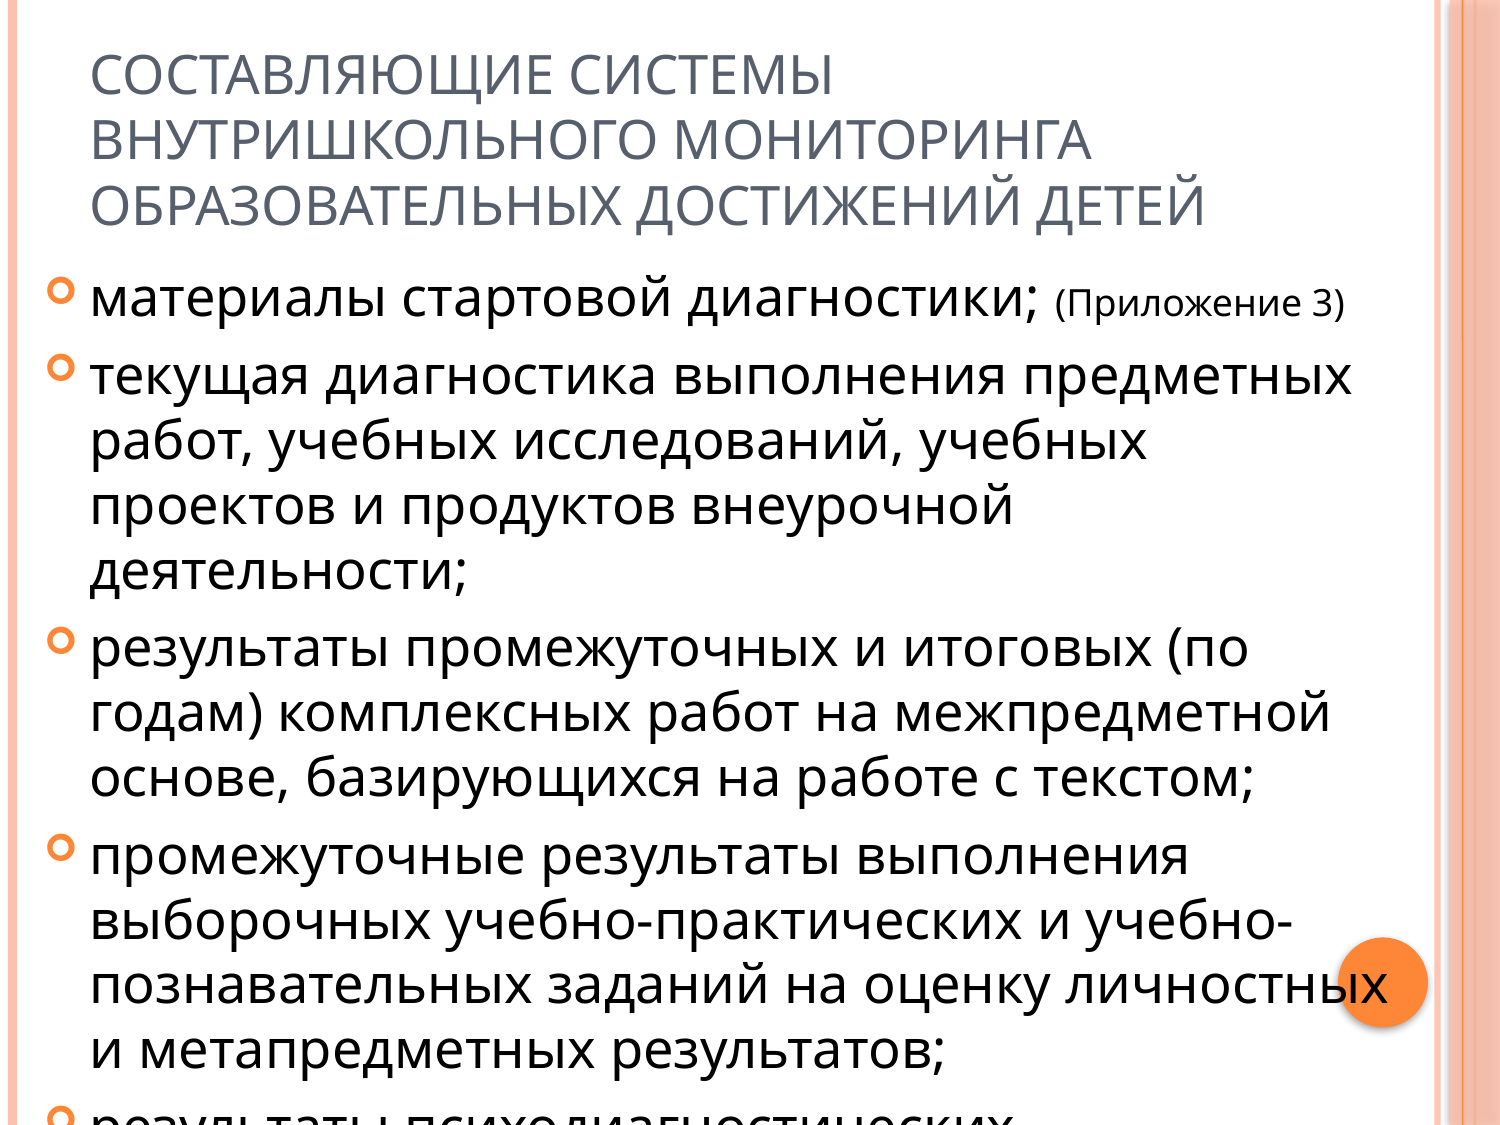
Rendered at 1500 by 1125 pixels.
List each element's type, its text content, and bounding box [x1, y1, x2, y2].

list материалы стартовой диагностики; (Приложение 3) текущая диагностика выполнения предметных работ, учебных исследований, учебных проектов и продуктов внеурочной деятельности; результаты промежуточных и итоговых (по годам) комплексных работ на межпредметной основе, базирующихся на работе с текстом; промежуточные результаты выполнения выборочных учебно-практических и учебно-познавательных заданий на оценку личностных и метапредметных результатов; результаты психодиагностических исследований. [29, 255, 1424, 1106]
title Составляющие системы внутришкольного мониторинга образовательных достижений детей [75, 30, 1300, 244]
